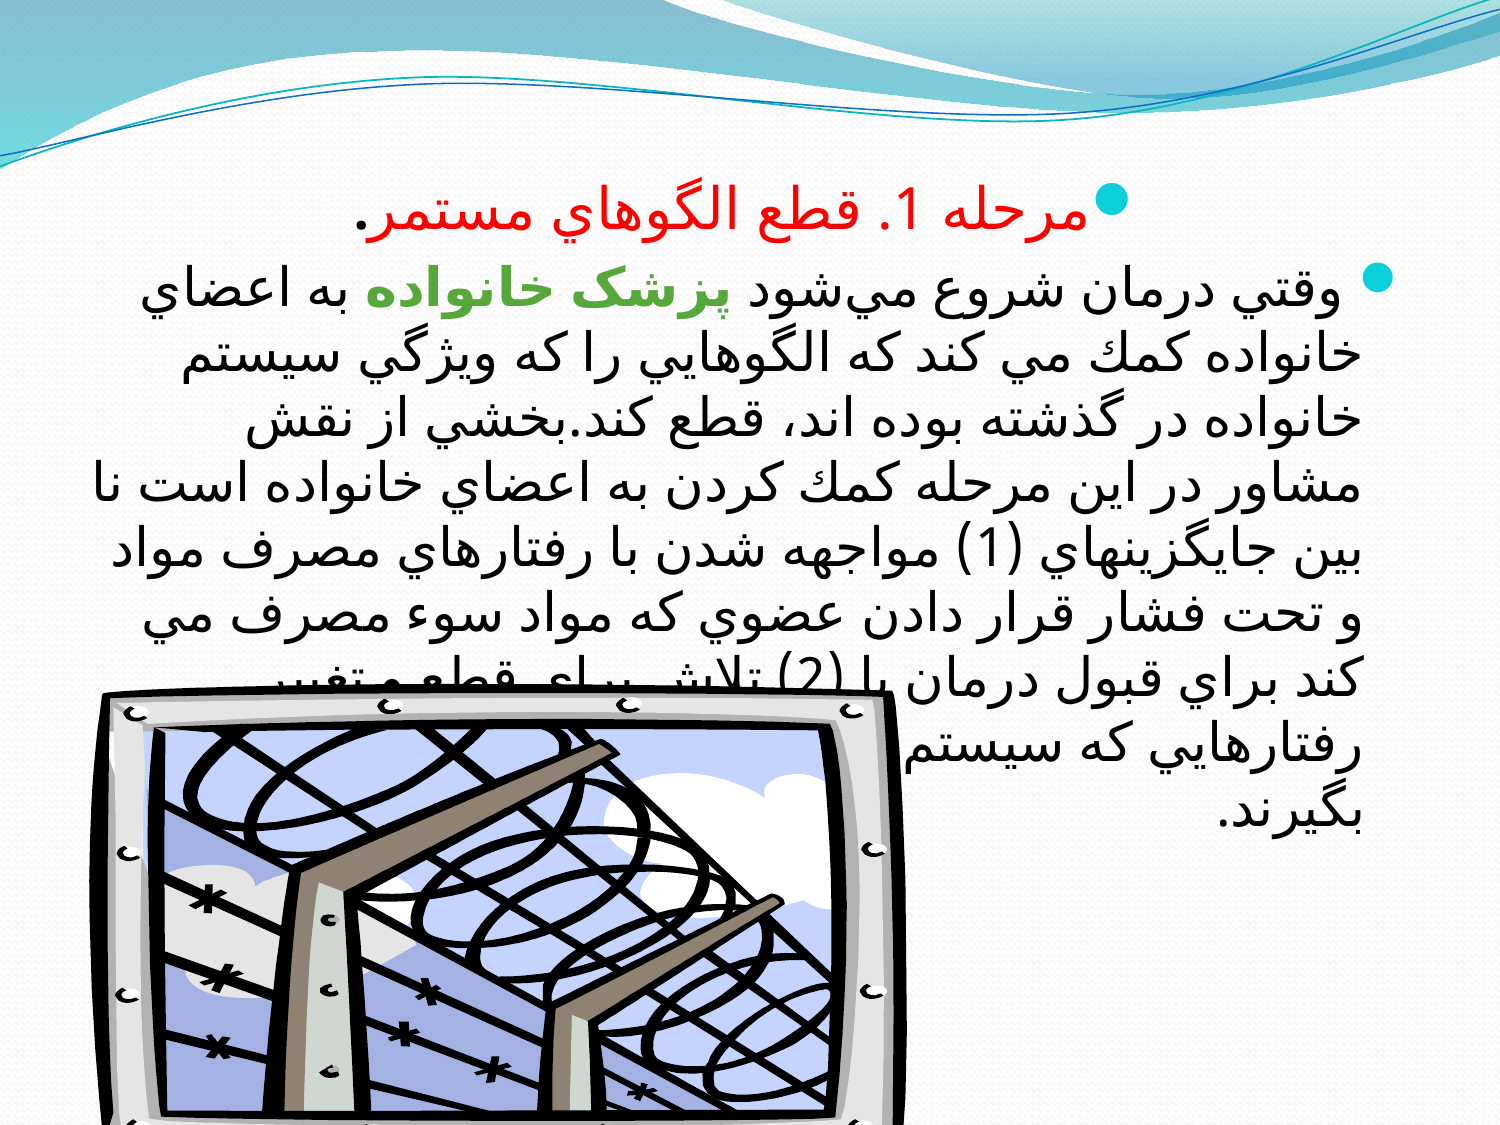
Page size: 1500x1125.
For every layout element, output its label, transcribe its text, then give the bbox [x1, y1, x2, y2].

list مرحله 1. قطع الگوهاي مستمر. وقتي درمان شروع مي‌شود پزشک خانواده به اعضاي خانواده كمك مي كند كه الگوهايي را كه ويژگي سيستم خانواده در گذشته بوده اند، قطع كند.بخشي از نقش مشاور در اين مرحله كمك كردن به اعضاي خانواده است نا بين جايگزينهاي (1) مواجهه شدن با رفتارهاي مصرف مواد و تحت فشار قرار دادن عضوي كه مواد سوء مصرف مي كند براي قبول درمان يا (2) تلاش براي قطع و تغيير رفتارهايي كه سيستم ناسالمي را دامن زده اند، تصميم بگيرند. [75, 164, 1425, 1038]
picture [81, 679, 915, 1125]
